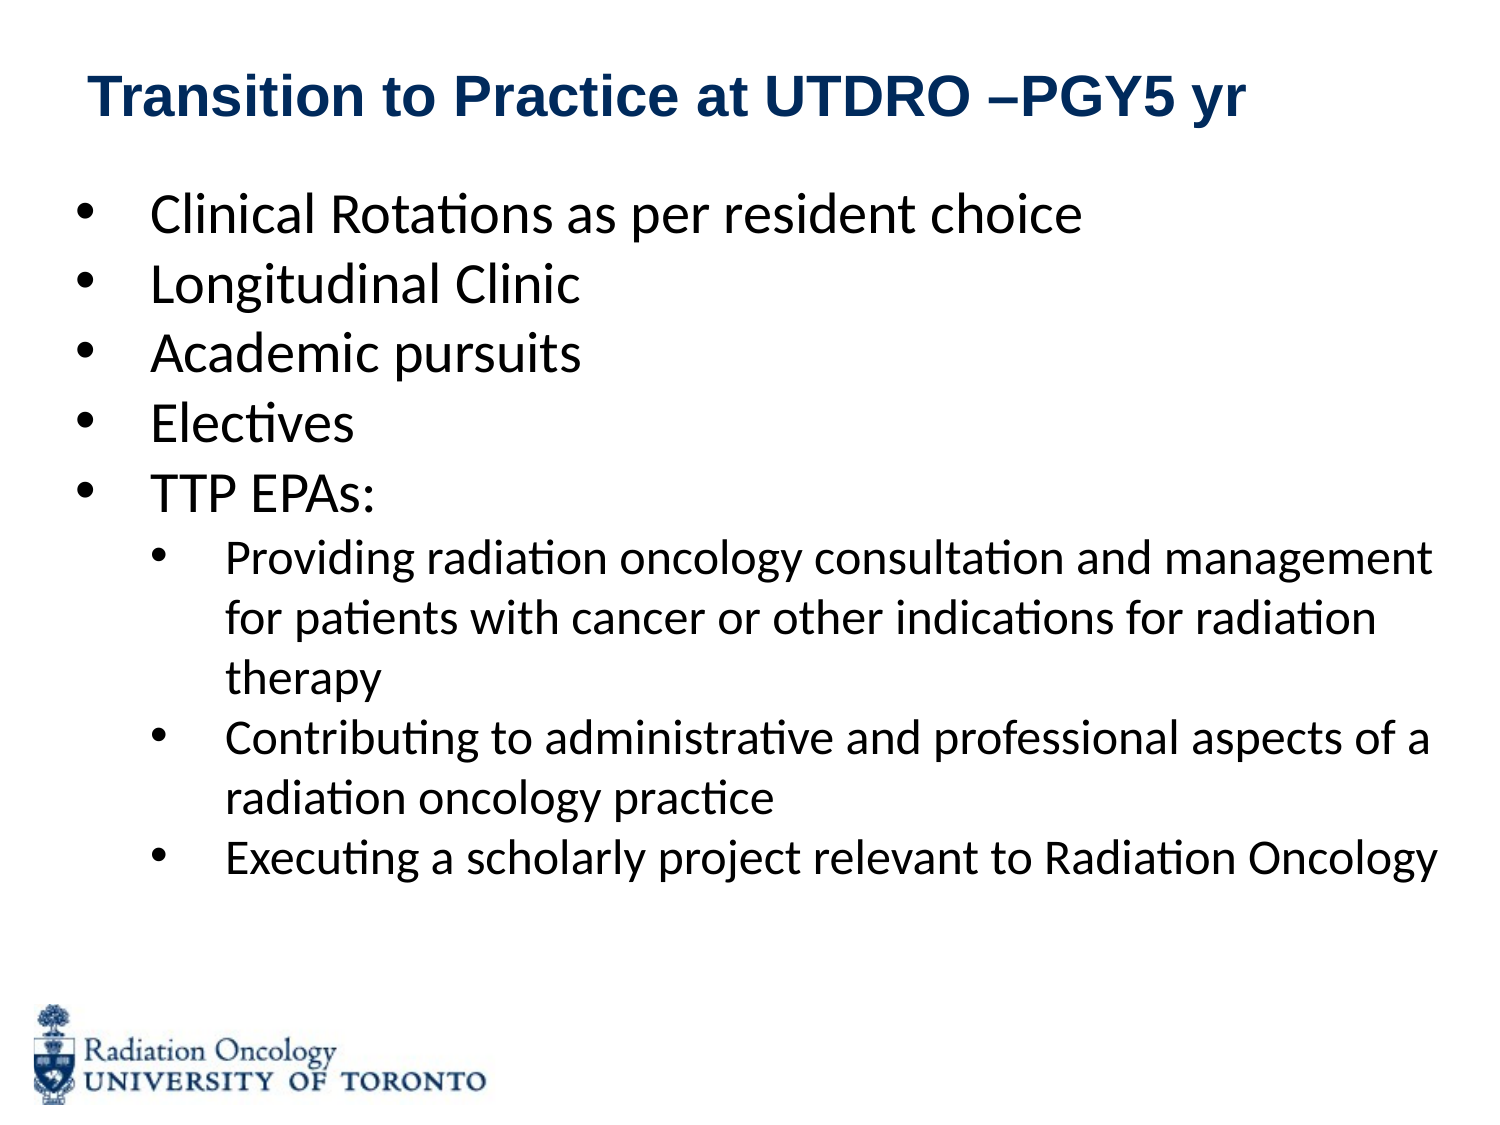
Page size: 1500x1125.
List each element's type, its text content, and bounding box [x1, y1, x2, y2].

title Transition to Practice at UTDRO –PGY5 yr [87, 58, 1413, 130]
list Clinical Rotations as per resident choice Longitudinal Clinic Academic pursuits Electives TTP EPAs: Providing radiation oncology consultation and management for patients with cancer or other indications for radiation therapy Contributing to administrative and professional aspects of a radiation oncology practice Executing a scholarly project relevant to Radiation Oncology [75, 174, 1465, 1005]
picture [33, 1004, 496, 1105]
